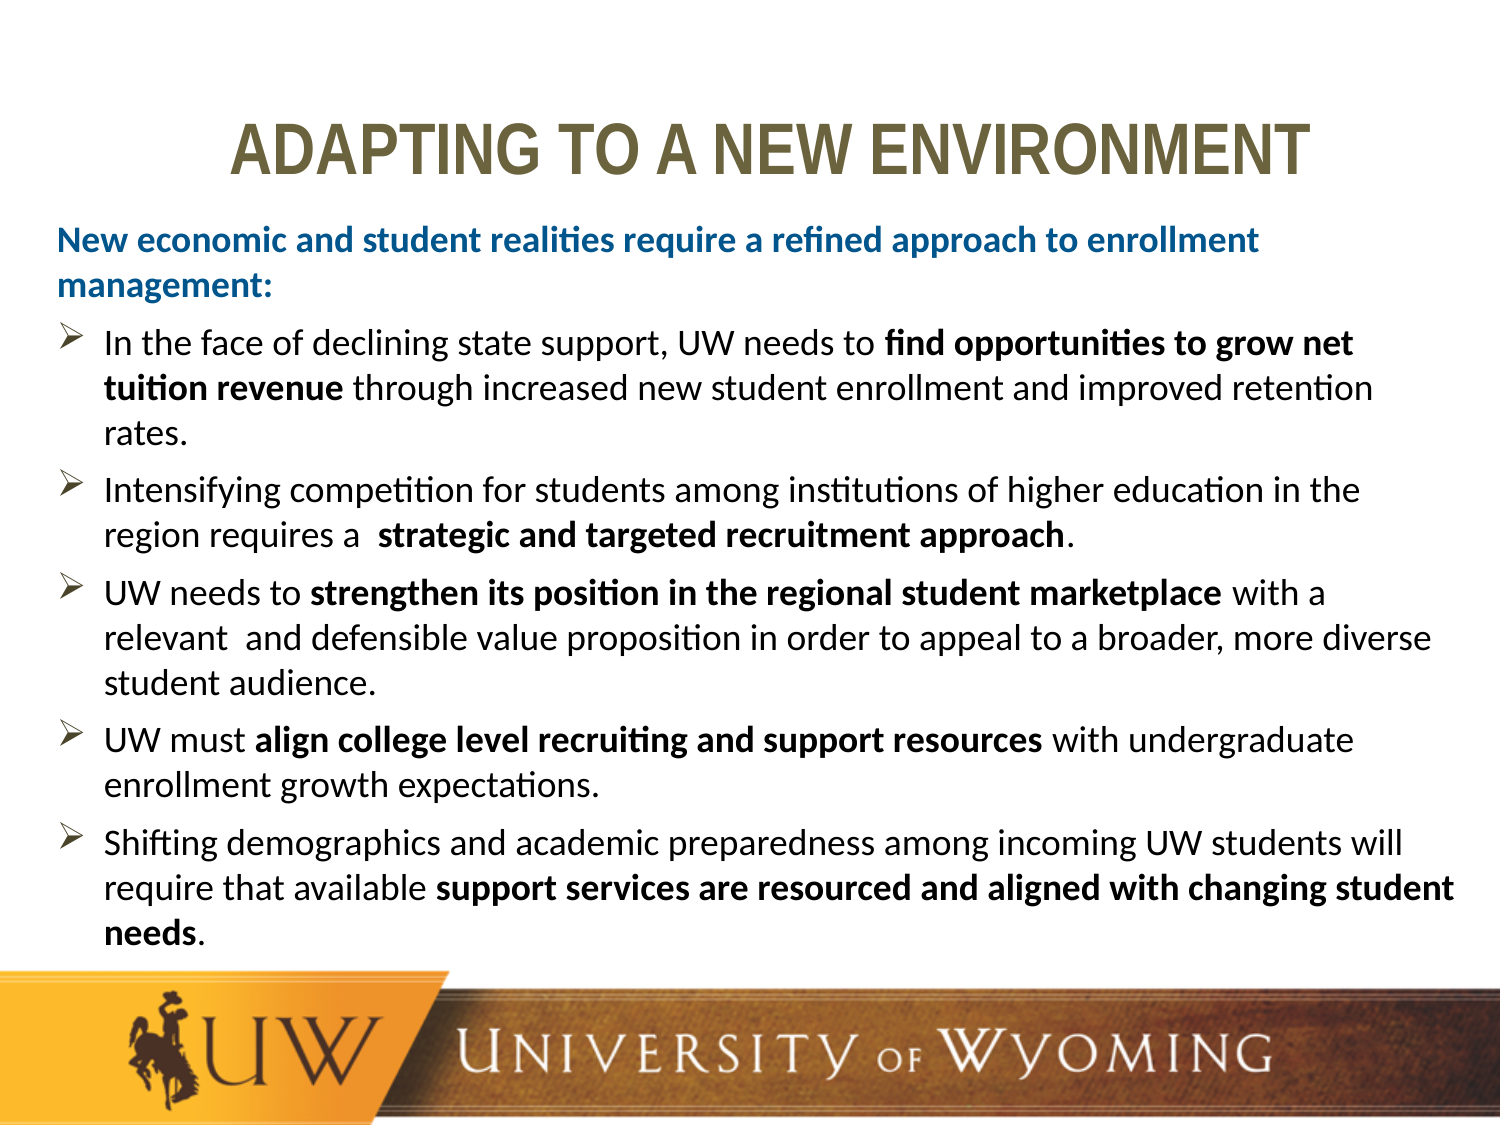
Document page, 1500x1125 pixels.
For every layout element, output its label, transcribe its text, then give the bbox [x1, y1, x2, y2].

text_box New economic and student realities require a refined approach to enrollment management: In the face of declining state support, UW needs to find opportunities to grow net tuition revenue through increased new student enrollment and improved retention rates. Intensifying competition for students among institutions of higher education in the region requires a strategic and targeted recruitment approach. UW needs to strengthen its position in the regional student marketplace with a relevant and defensible value proposition in order to appeal to a broader, more diverse student audience. UW must align college level recruiting and support resources with undergraduate enrollment growth expectations. Shifting demographics and academic preparedness among incoming UW students will require that available support services are resourced and aligned with changing student needs. [42, 207, 1473, 951]
picture [0, 952, 1500, 1125]
text_box Adapting to a new environment [42, 57, 1500, 250]
